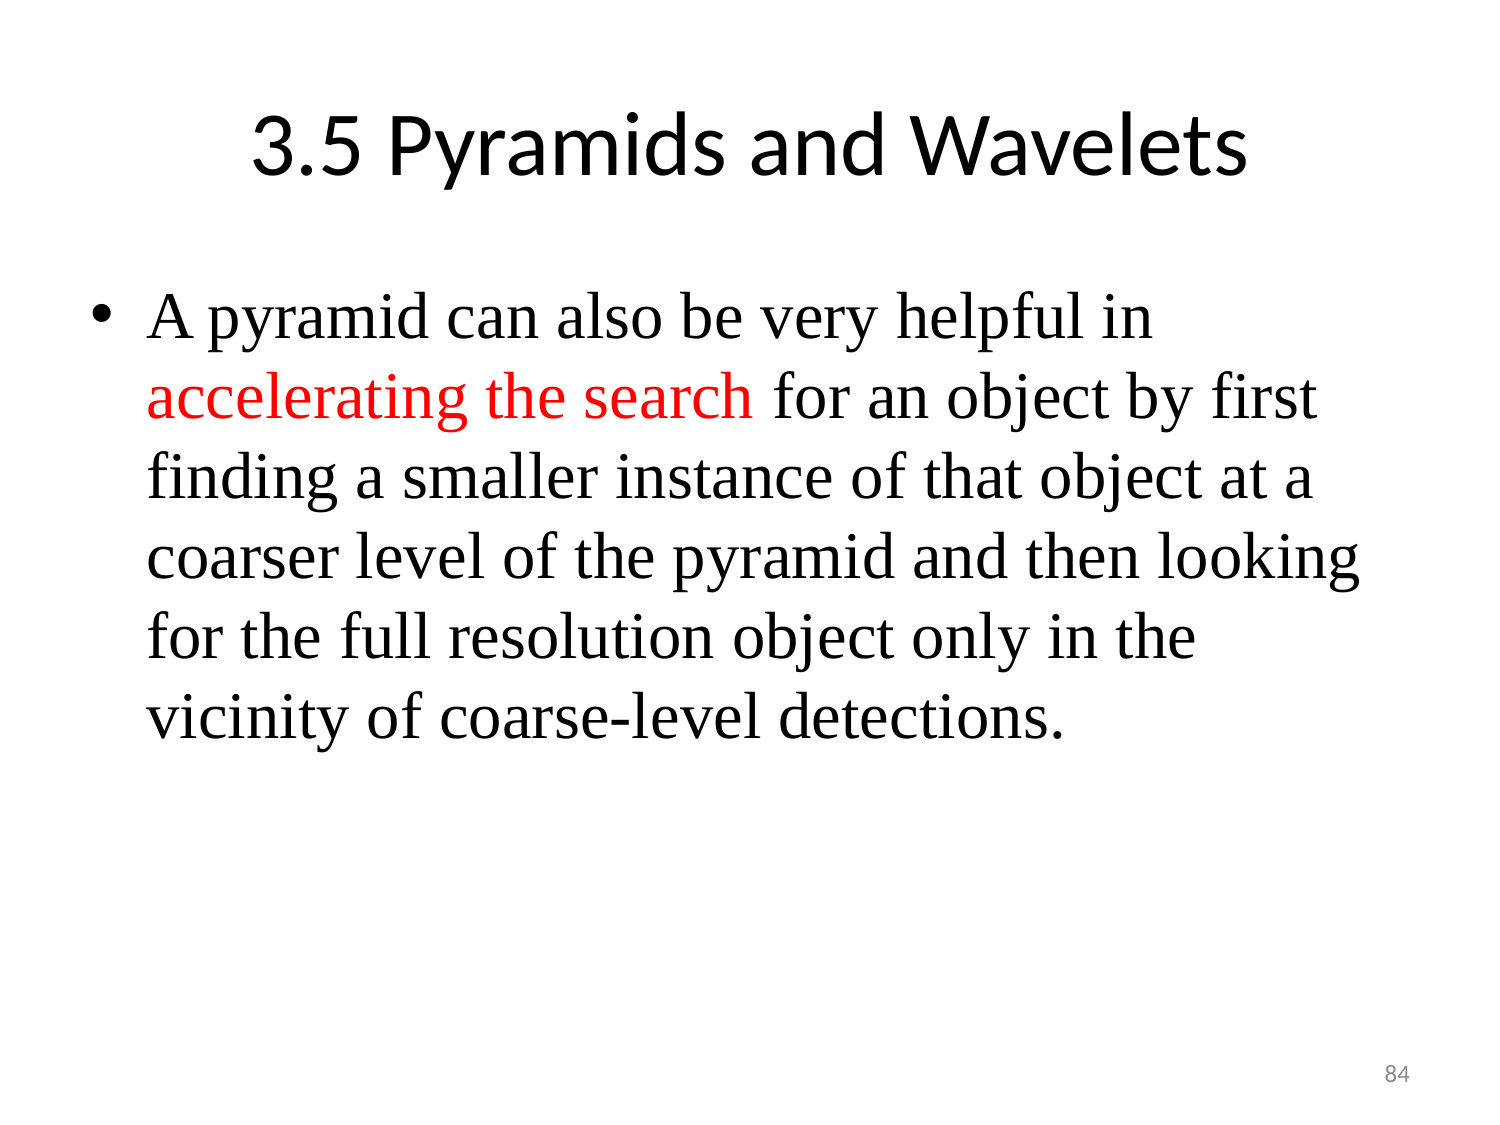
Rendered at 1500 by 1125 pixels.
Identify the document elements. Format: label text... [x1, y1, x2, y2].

list A pyramid can also be very helpful in accelerating the search for an object by first finding a smaller instance of that object at a coarser level of the pyramid and then looking for the full resolution object only in the vicinity of coarse-level detections. [75, 264, 1425, 1073]
slide_number 84 [1074, 1042, 1425, 1103]
title 3.5 Pyramids and Wavelets [75, 45, 1425, 233]
